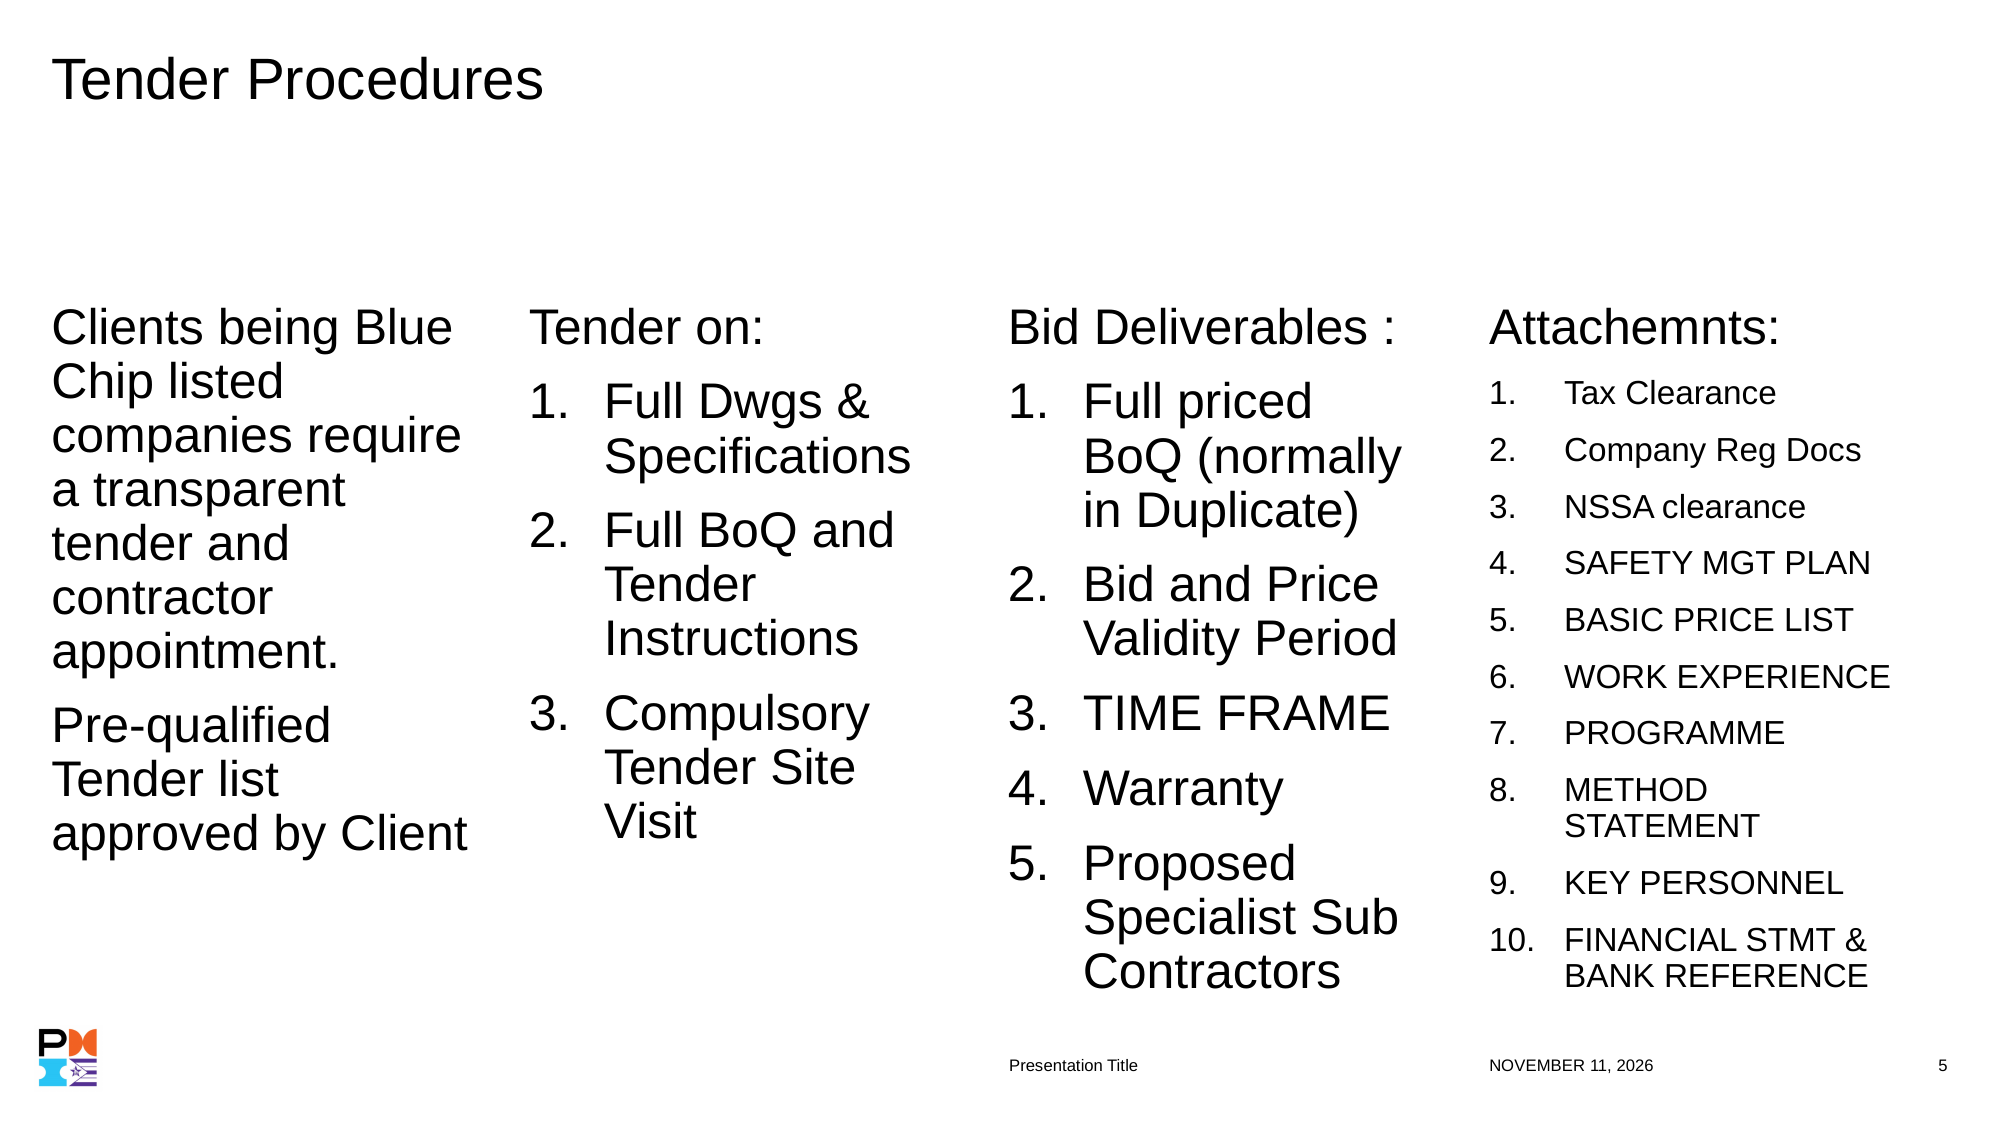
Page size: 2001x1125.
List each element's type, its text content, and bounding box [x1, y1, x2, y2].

title Tender Procedures [51, 49, 1948, 112]
list Bid Deliverables : Full priced BoQ (normally in Duplicate) Bid and Price Validity Period TIME FRAME Warranty Proposed Specialist Sub Contractors [1007, 301, 1425, 991]
picture [34, 1025, 103, 1092]
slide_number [1489, 1042, 1788, 1076]
list Tender on: Full Dwgs & Specifications Full BoQ and Tender Instructions Compulsory Tender Site Visit [528, 301, 946, 991]
list Attachemnts: Tax Clearance Company Reg Docs NSSA clearance SAFETY MGT PLAN BASIC PRICE LIST WORK EXPERIENCE PROGRAMME METHOD STATEMENT KEY PERSONNEL FINANCIAL STMT & BANK REFERENCE [1489, 301, 1906, 991]
list Clients being Blue Chip listed companies require a transparent tender and contractor appointment. Pre-qualified Tender list approved by Client [51, 301, 469, 991]
slide_number 5 [1880, 1042, 1948, 1076]
footer Presentation Title [1009, 1042, 1468, 1076]
